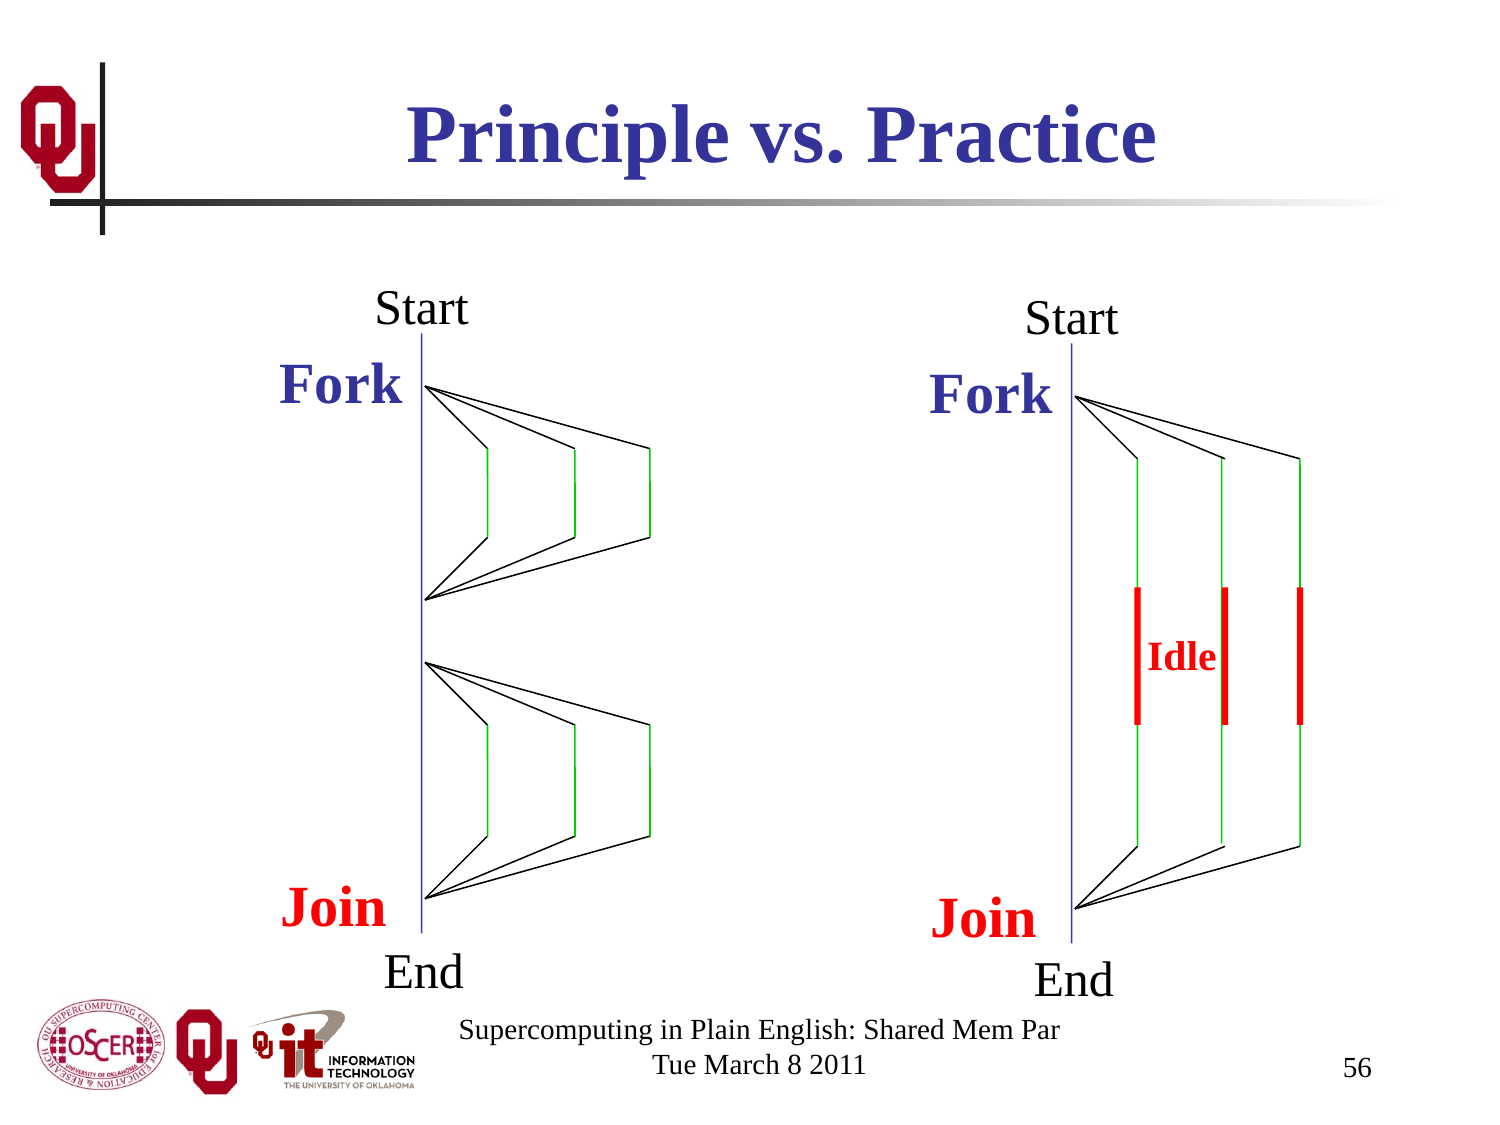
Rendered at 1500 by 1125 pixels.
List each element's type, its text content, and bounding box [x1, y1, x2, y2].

text_box Start [1009, 277, 1134, 352]
title Principle vs. Practice [124, 74, 1442, 187]
picture [37, 999, 165, 1090]
text_box Start [359, 266, 485, 342]
text_box Join [265, 861, 403, 946]
text_box Idle [1132, 621, 1232, 686]
text_box End [1018, 938, 1129, 1014]
text_box Fork [914, 347, 1068, 433]
text_box Fork [264, 337, 418, 423]
text_box End [368, 931, 479, 1006]
picture [18, 83, 97, 196]
slide_number 56 [1174, 1015, 1388, 1091]
picture [174, 999, 425, 1099]
text_box Join [915, 871, 1053, 957]
footer Supercomputing in Plain English: Shared Mem Par Tue March 8 2011 [431, 1012, 1088, 1088]
